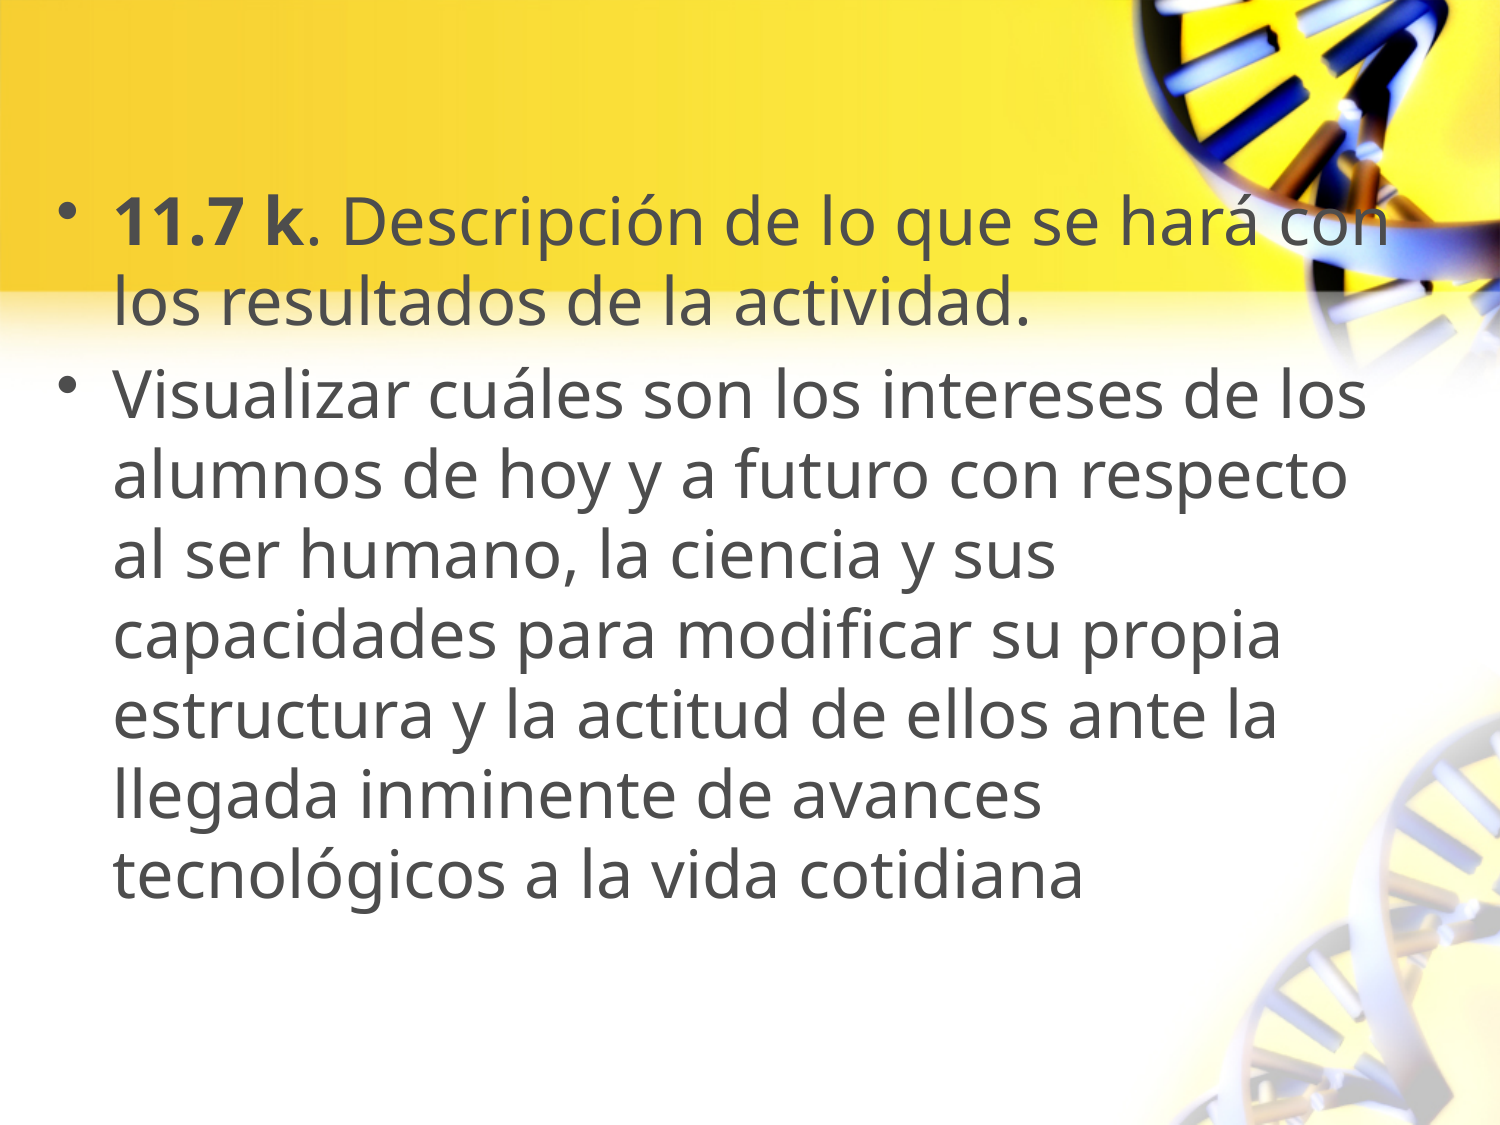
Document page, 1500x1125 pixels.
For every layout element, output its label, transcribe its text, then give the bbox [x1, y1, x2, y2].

picture [0, 0, 1500, 1125]
list 11.7 k. Descripción de lo que se hará con los resultados de la actividad. Visualizar cuáles son los intereses de los alumnos de hoy y a futuro con respecto al ser humano, la ciencia y sus capacidades para modificar su propia estructura y la actitud de ellos ante la llegada inminente de avances tecnológicos a la vida cotidiana [41, 78, 1436, 1071]
